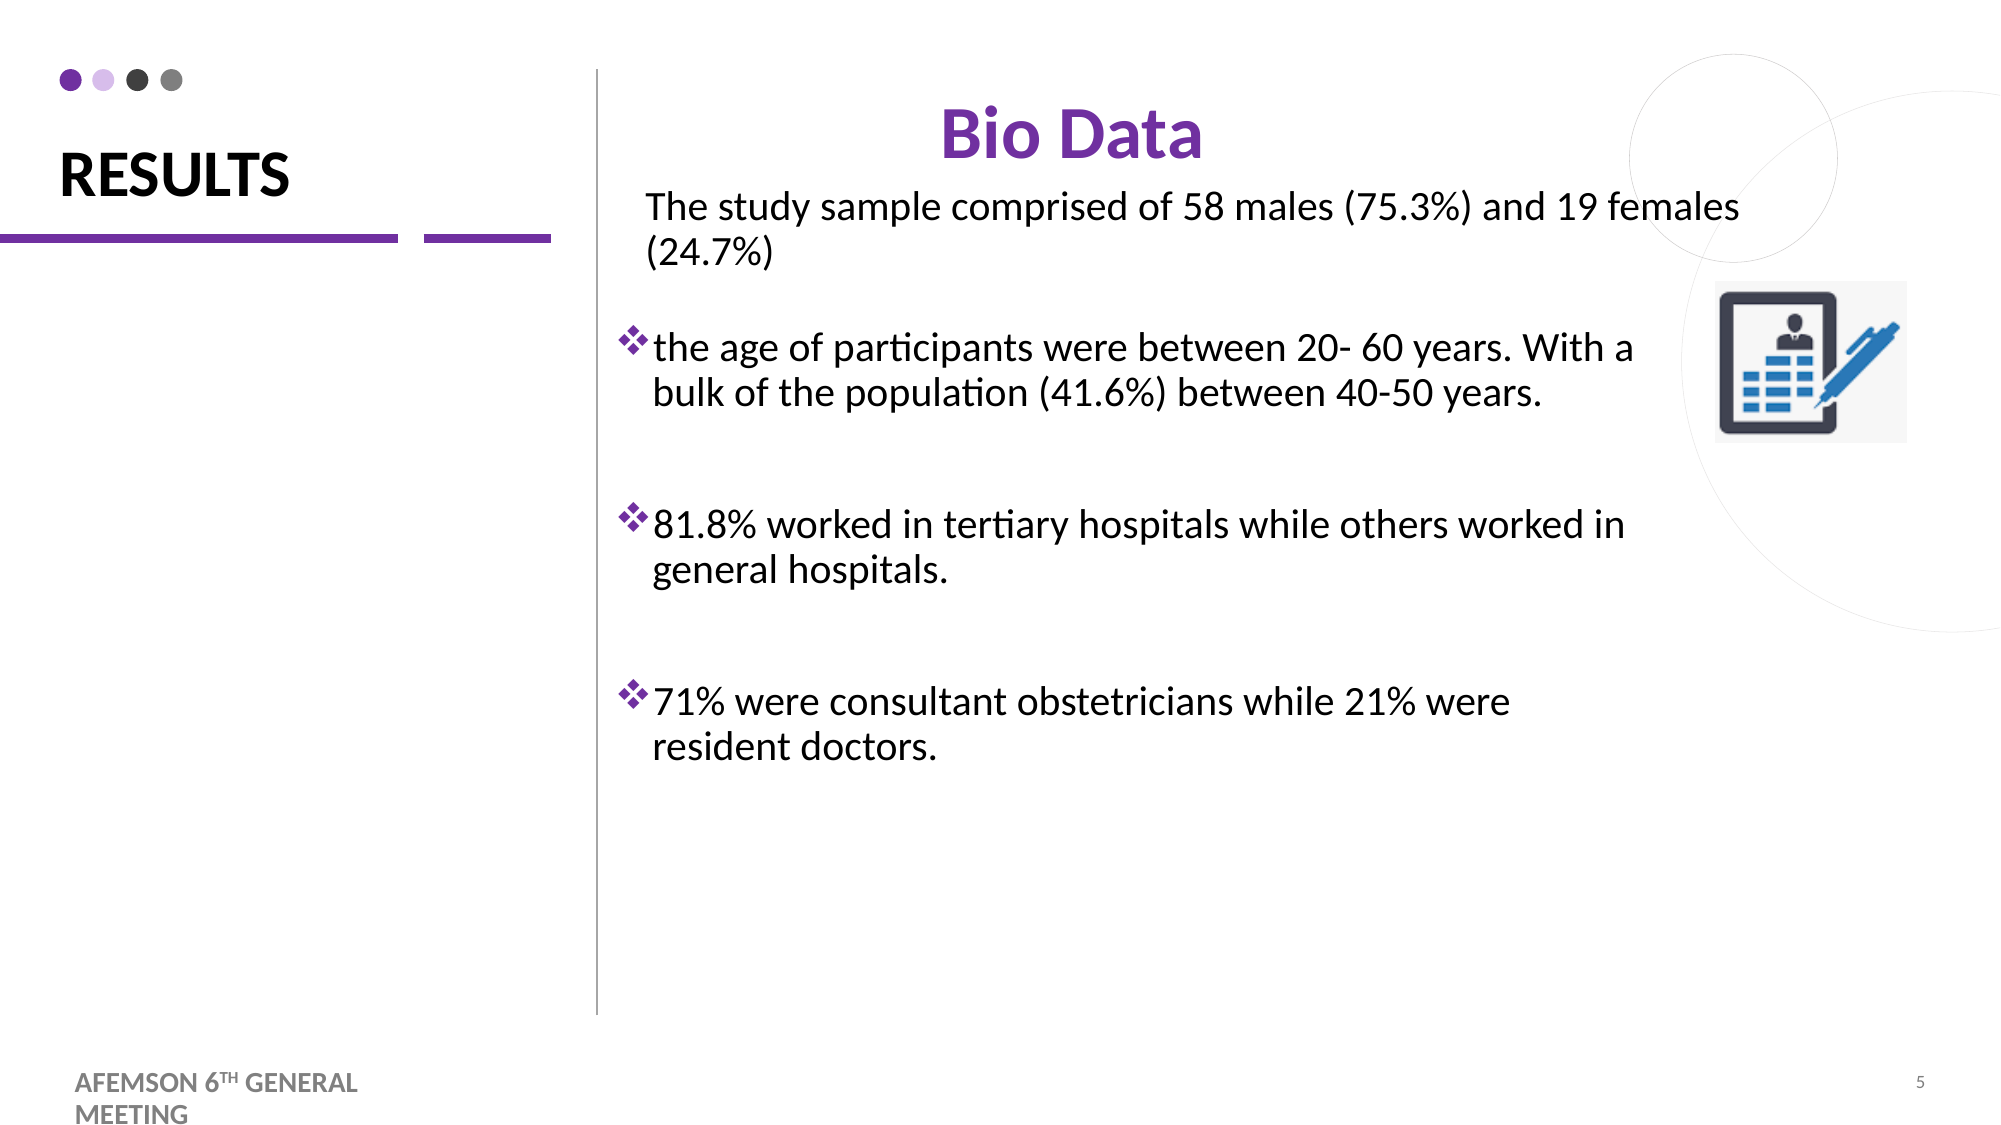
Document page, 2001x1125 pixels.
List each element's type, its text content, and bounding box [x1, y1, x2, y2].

title results [59, 40, 586, 211]
picture [1715, 281, 1907, 443]
list The study sample comprised of 58 males (75.3%) and 19 females (24.7%) [645, 194, 1785, 264]
list the age of participants were between 20- 60 years. With a bulk of the population (41.6%) between 40-50 years. 81.8% worked in tertiary hospitals while others worked in general hospitals. 71% were consultant obstetricians while 21% were resident doctors. [614, 325, 1650, 1006]
list Afemson 6th general meeting [59, 1060, 431, 1125]
list Bio Data [940, 76, 1435, 175]
slide_number 5 [1490, 1060, 1941, 1102]
